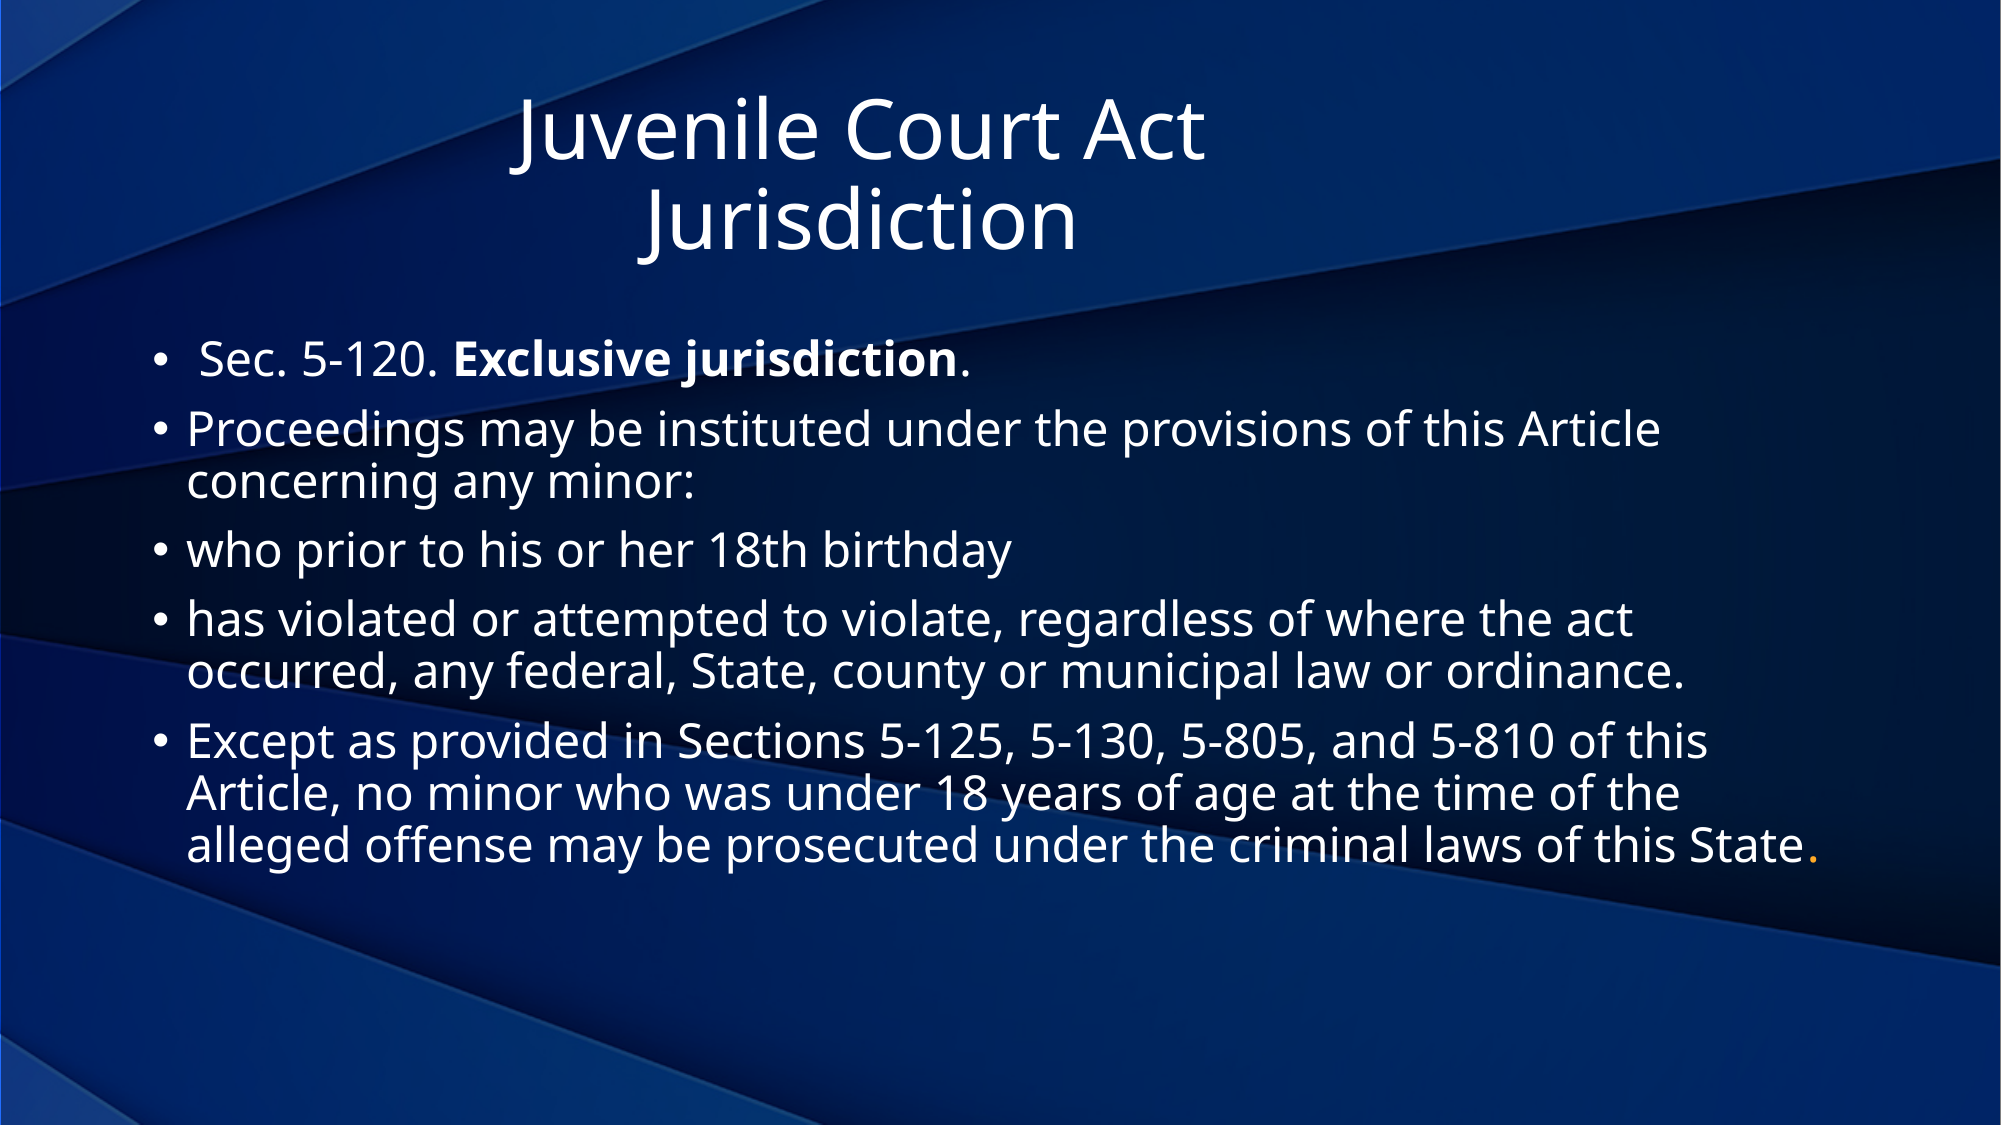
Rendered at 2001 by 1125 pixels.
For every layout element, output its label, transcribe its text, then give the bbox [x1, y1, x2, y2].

picture [0, 0, 2000, 1125]
title Juvenile Court Act Jurisdiction [0, 132, 1725, 223]
list Sec. 5-120. Exclusive jurisdiction. Proceedings may be instituted under the provisions of this Article concerning any minor: who prior to his or her 18th birthday has violated or attempted to violate, regardless of where the act occurred, any federal, State, county or municipal law or ordinance. Except as provided in Sections 5-125, 5-130, 5-805, and 5-810 of this Article, no minor who was under 18 years of age at the time of the alleged offense may be prosecuted under the criminal laws of this State. [137, 327, 1863, 919]
